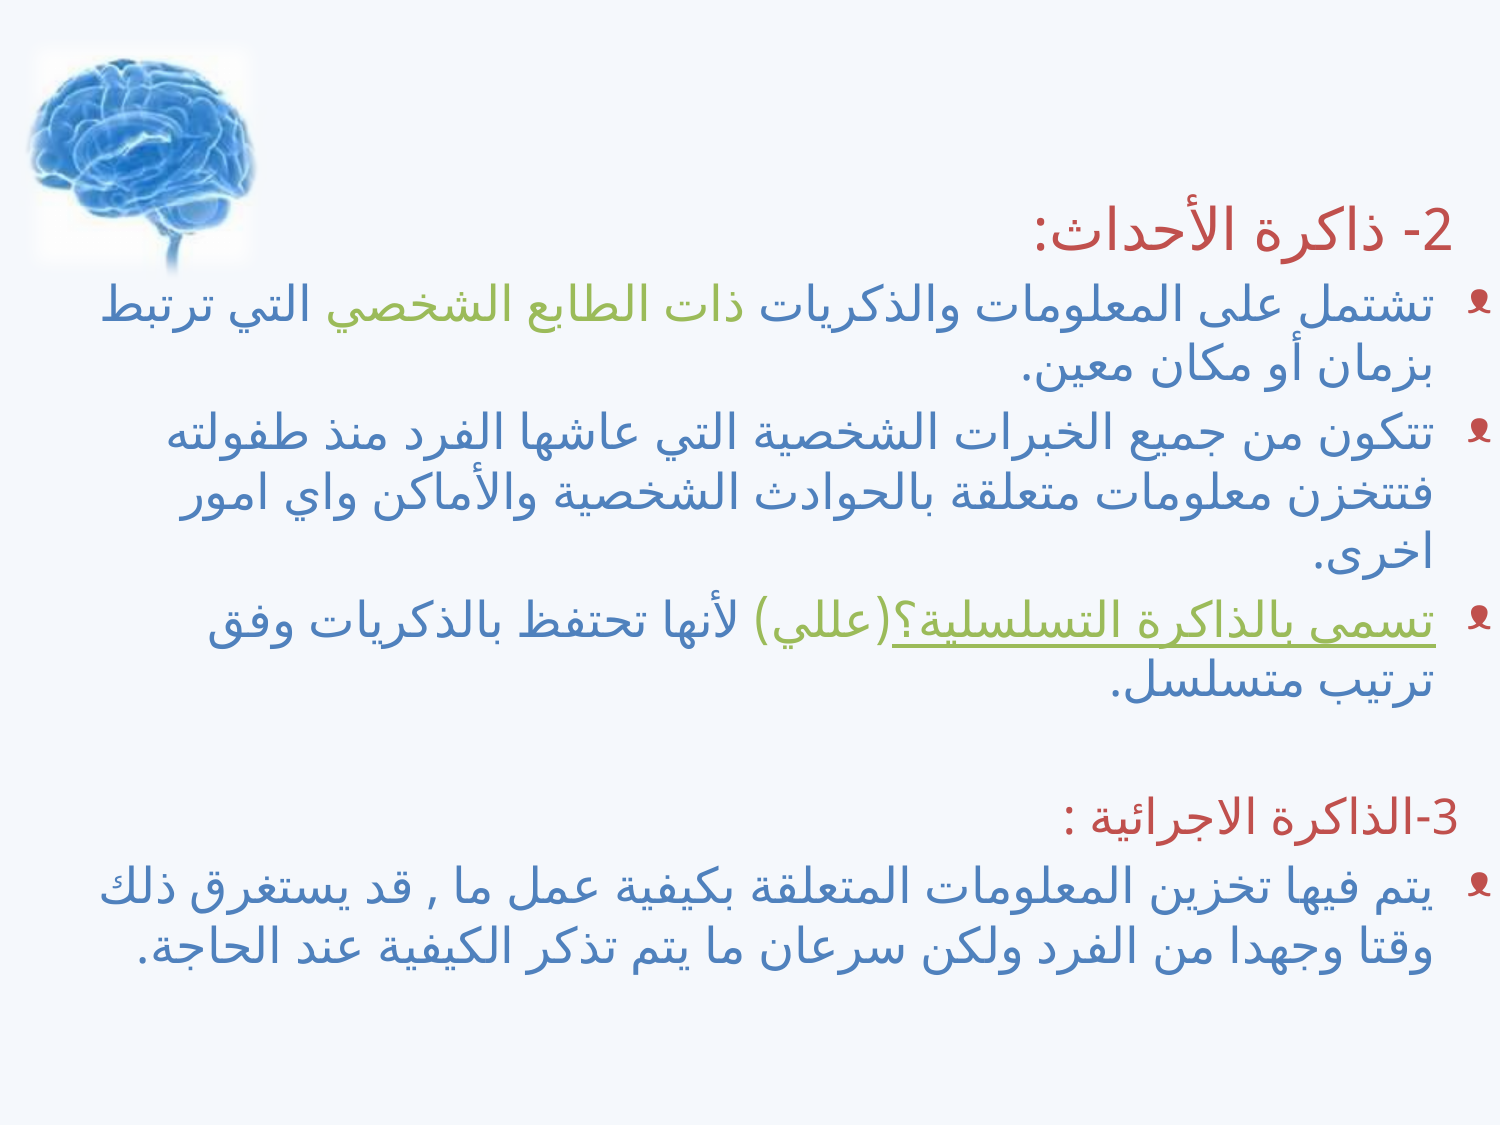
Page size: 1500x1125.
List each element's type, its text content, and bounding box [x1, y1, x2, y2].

list 2- ذاكرة الأحداث: تشتمل على المعلومات والذكريات ذات الطابع الشخصي التي ترتبط بزمان أو مكان معين. تتكون من جميع الخبرات الشخصية التي عاشها الفرد منذ طفولته فتتخزن معلومات متعلقة بالحوادث الشخصية والأماكن واي امور اخرى. تسمى بالذاكرة التسلسلية؟(عللي) لأنها تحتفظ بالذكريات وفق ترتيب متسلسل. 3-الذاكرة الاجرائية : يتم فيها تخزين المعلومات المتعلقة بكيفية عمل ما , قد يستغرق ذلك وقتا وجهدا من الفرد ولكن سرعان ما يتم تذكر الكيفية عند الحاجة. [70, 184, 1500, 993]
picture [17, 30, 268, 282]
